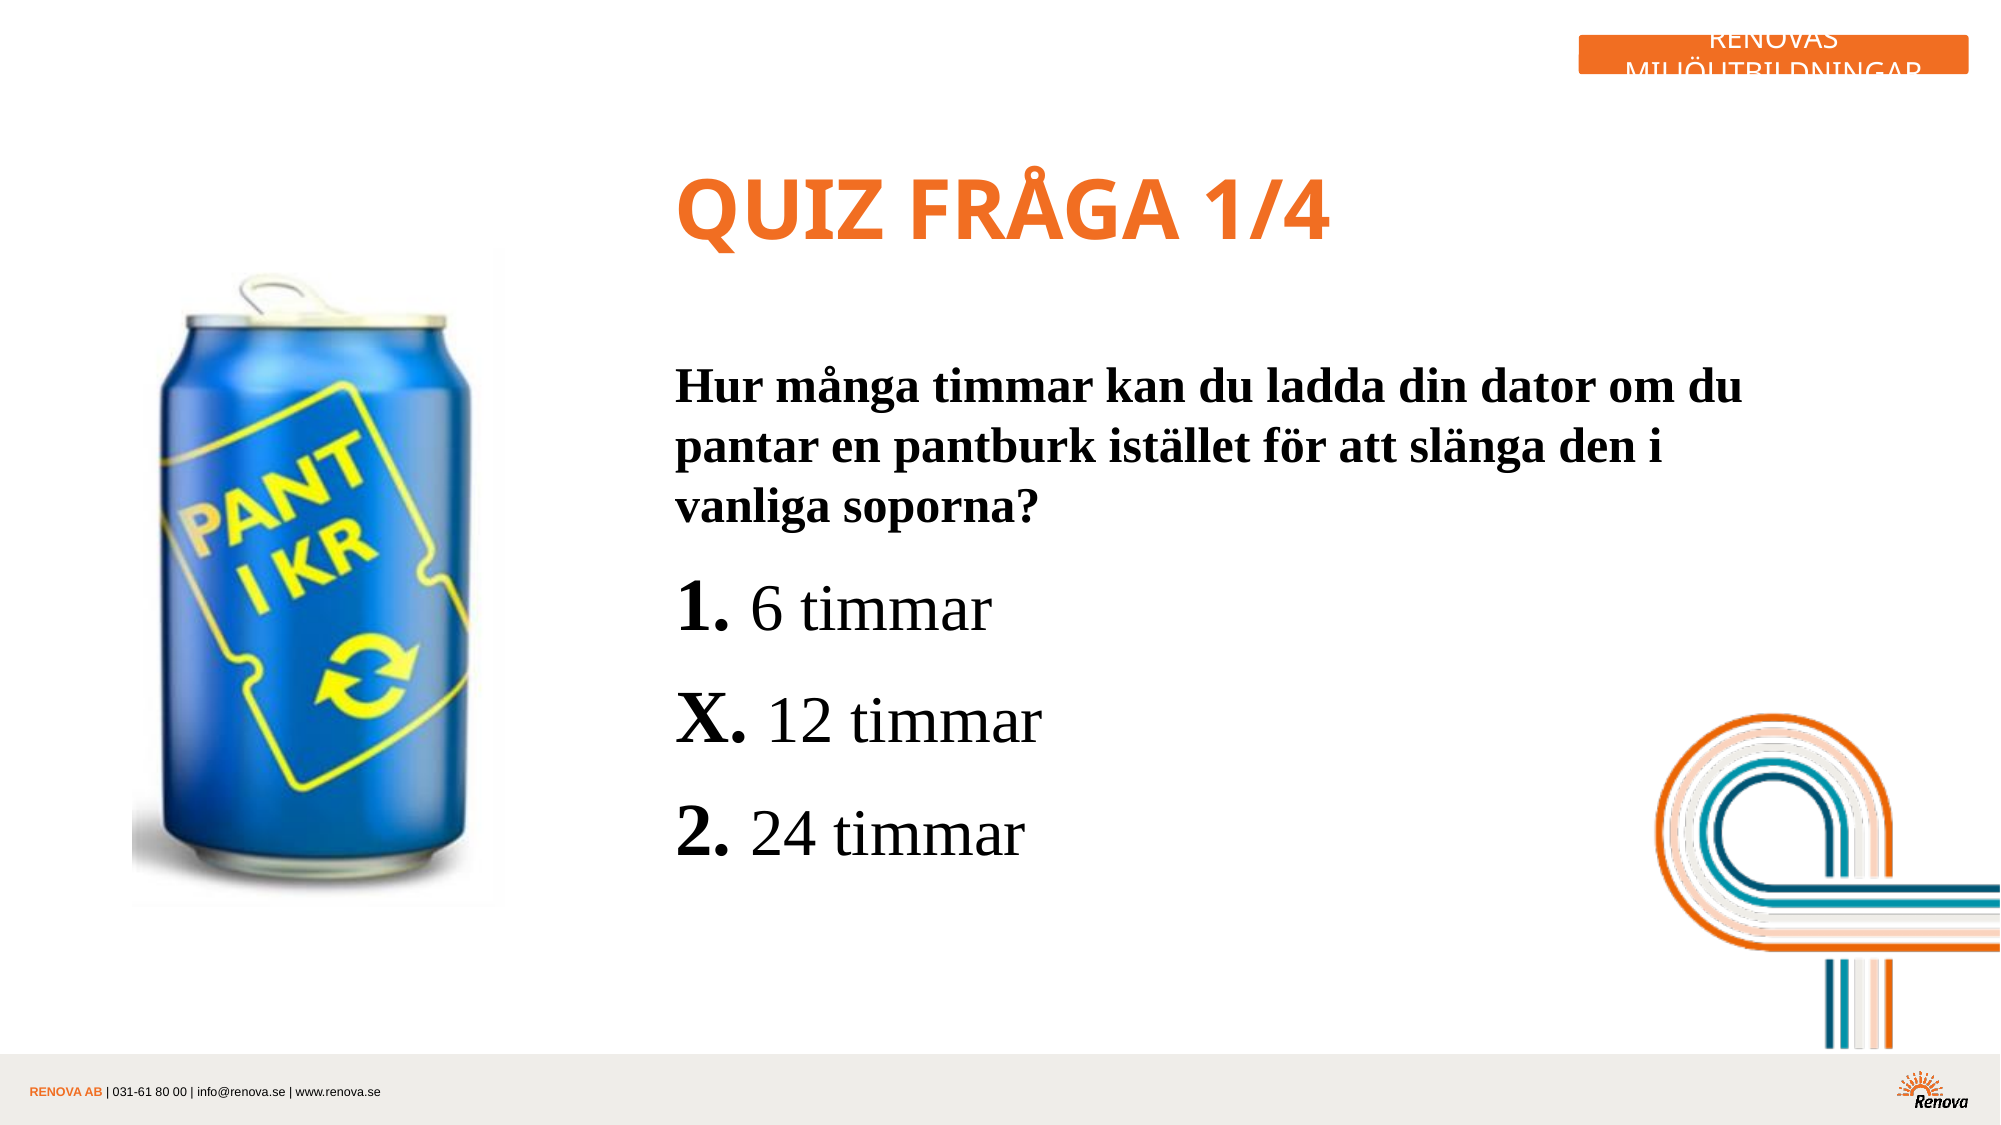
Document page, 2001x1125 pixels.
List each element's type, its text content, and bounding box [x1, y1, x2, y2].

text_box Hur många timmar kan du ladda din dator om du pantar en pantburk istället för att slänga den i vanliga soporna? 1. 6 timmar X. 12 timmar 2. 24 timmar [658, 343, 1793, 880]
picture [132, 248, 506, 907]
text_box RENOVAS MILJÖUTBILDNINGAR [1578, 34, 1969, 75]
picture [1897, 1071, 1968, 1108]
text_box QUIZ FRÅGA 1/4 [660, 149, 1996, 264]
picture [1644, 698, 1999, 1056]
